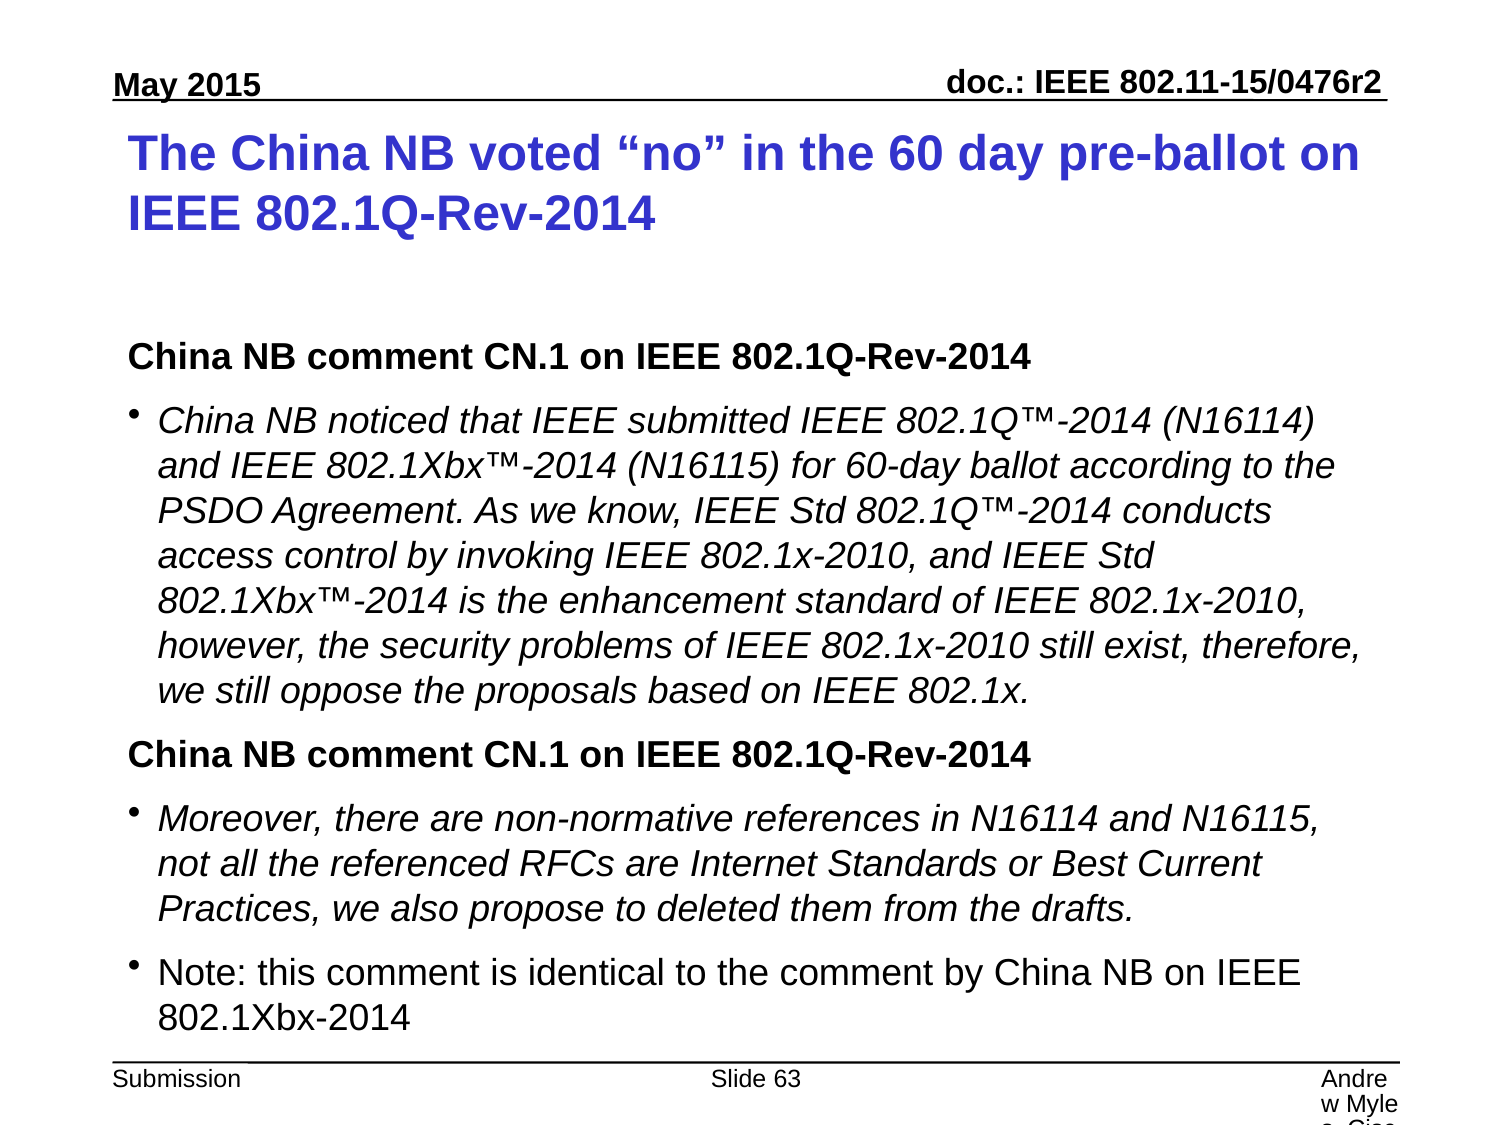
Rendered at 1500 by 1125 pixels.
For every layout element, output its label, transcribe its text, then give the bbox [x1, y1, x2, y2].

title The China NB voted “no” in the 60 day pre-ballot on IEEE 802.1Q-Rev-2014 [112, 112, 1388, 288]
footer Andrew Myles, Cisco [1320, 1061, 1402, 1093]
list China NB comment CN.1 on IEEE 802.1Q-Rev-2014 China NB noticed that IEEE submitted IEEE 802.1Q™-2014 (N16114) and IEEE 802.1Xbx™-2014 (N16115) for 60-day ballot according to the PSDO Agreement. As we know, IEEE Std 802.1Q™-2014 conducts access control by invoking IEEE 802.1x-2010, and IEEE Std 802.1Xbx™-2014 is the enhancement standard of IEEE 802.1x-2010, however, the security problems of IEEE 802.1x-2010 still exist, therefore, we still oppose the proposals based on IEEE 802.1x. China NB comment CN.1 on IEEE 802.1Q-Rev-2014 Moreover, there are non-normative references in N16114 and N16115, not all the referenced RFCs are Internet Standards or Best Current Practices, we also propose to deleted them from the drafts. Note: this comment is identical to the comment by China NB on IEEE 802.1Xbx-2014 [112, 324, 1388, 1000]
slide_number Slide 63 [709, 1061, 803, 1093]
